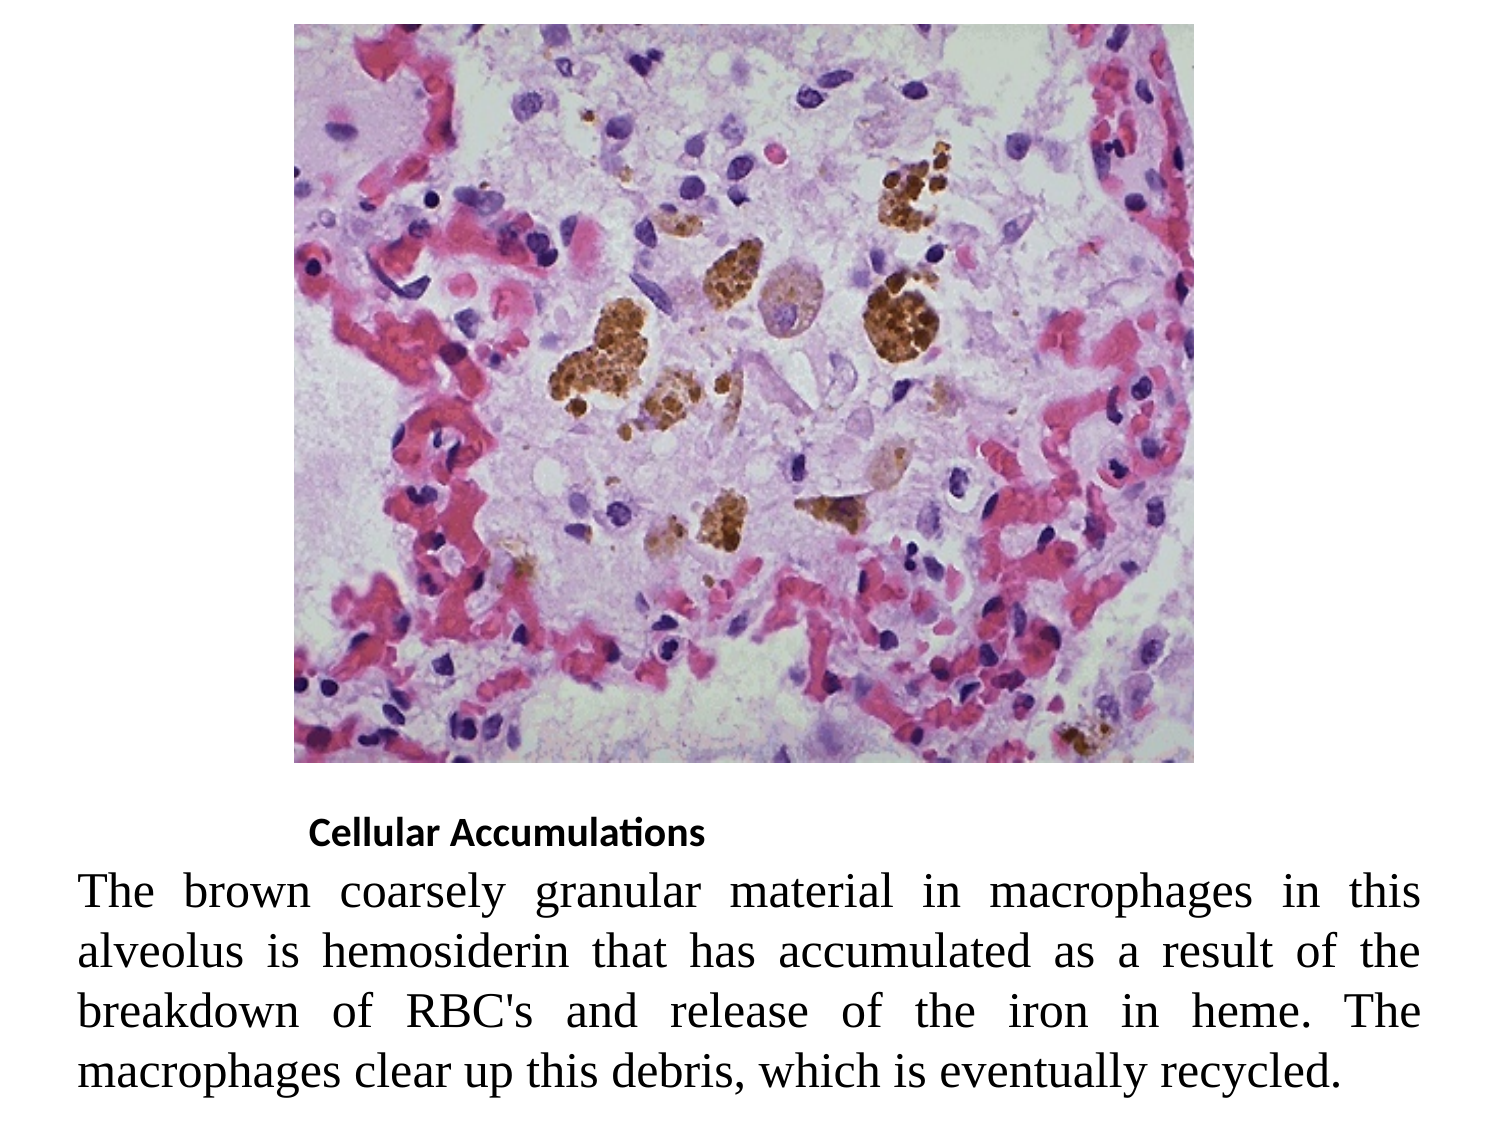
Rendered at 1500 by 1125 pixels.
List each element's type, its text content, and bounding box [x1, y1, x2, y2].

list The brown coarsely granular material in macrophages in this alveolus is hemosiderin that has accumulated as a result of the breakdown of RBC's and release of the iron in heme. The macrophages clear up this debris, which is eventually recycled. [62, 849, 1438, 1088]
picture [293, 24, 1195, 763]
title Cellular Accumulations [294, 787, 1194, 849]
